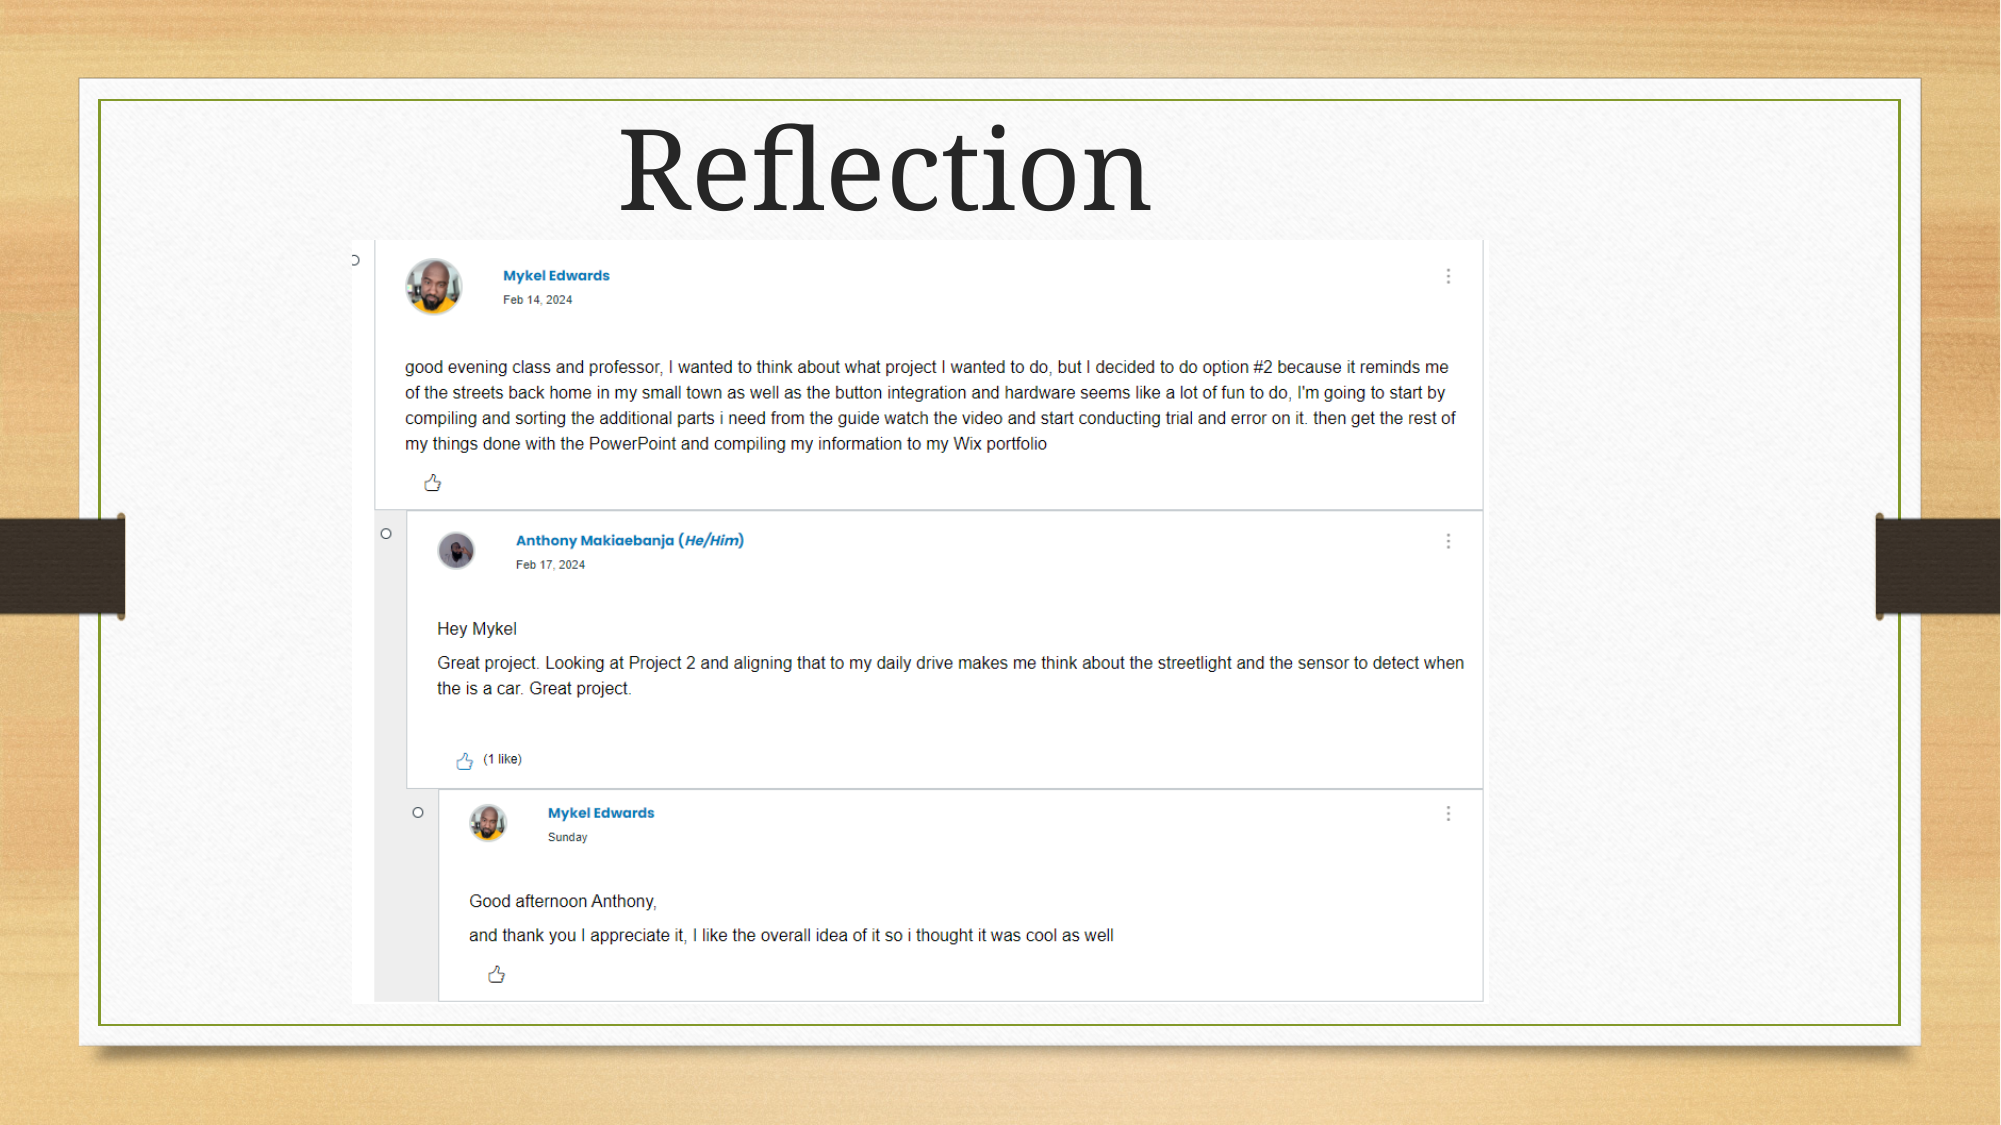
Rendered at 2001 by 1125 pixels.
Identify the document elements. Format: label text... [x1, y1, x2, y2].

title Reflection [374, 15, 1398, 239]
picture [0, 0, 2001, 1125]
